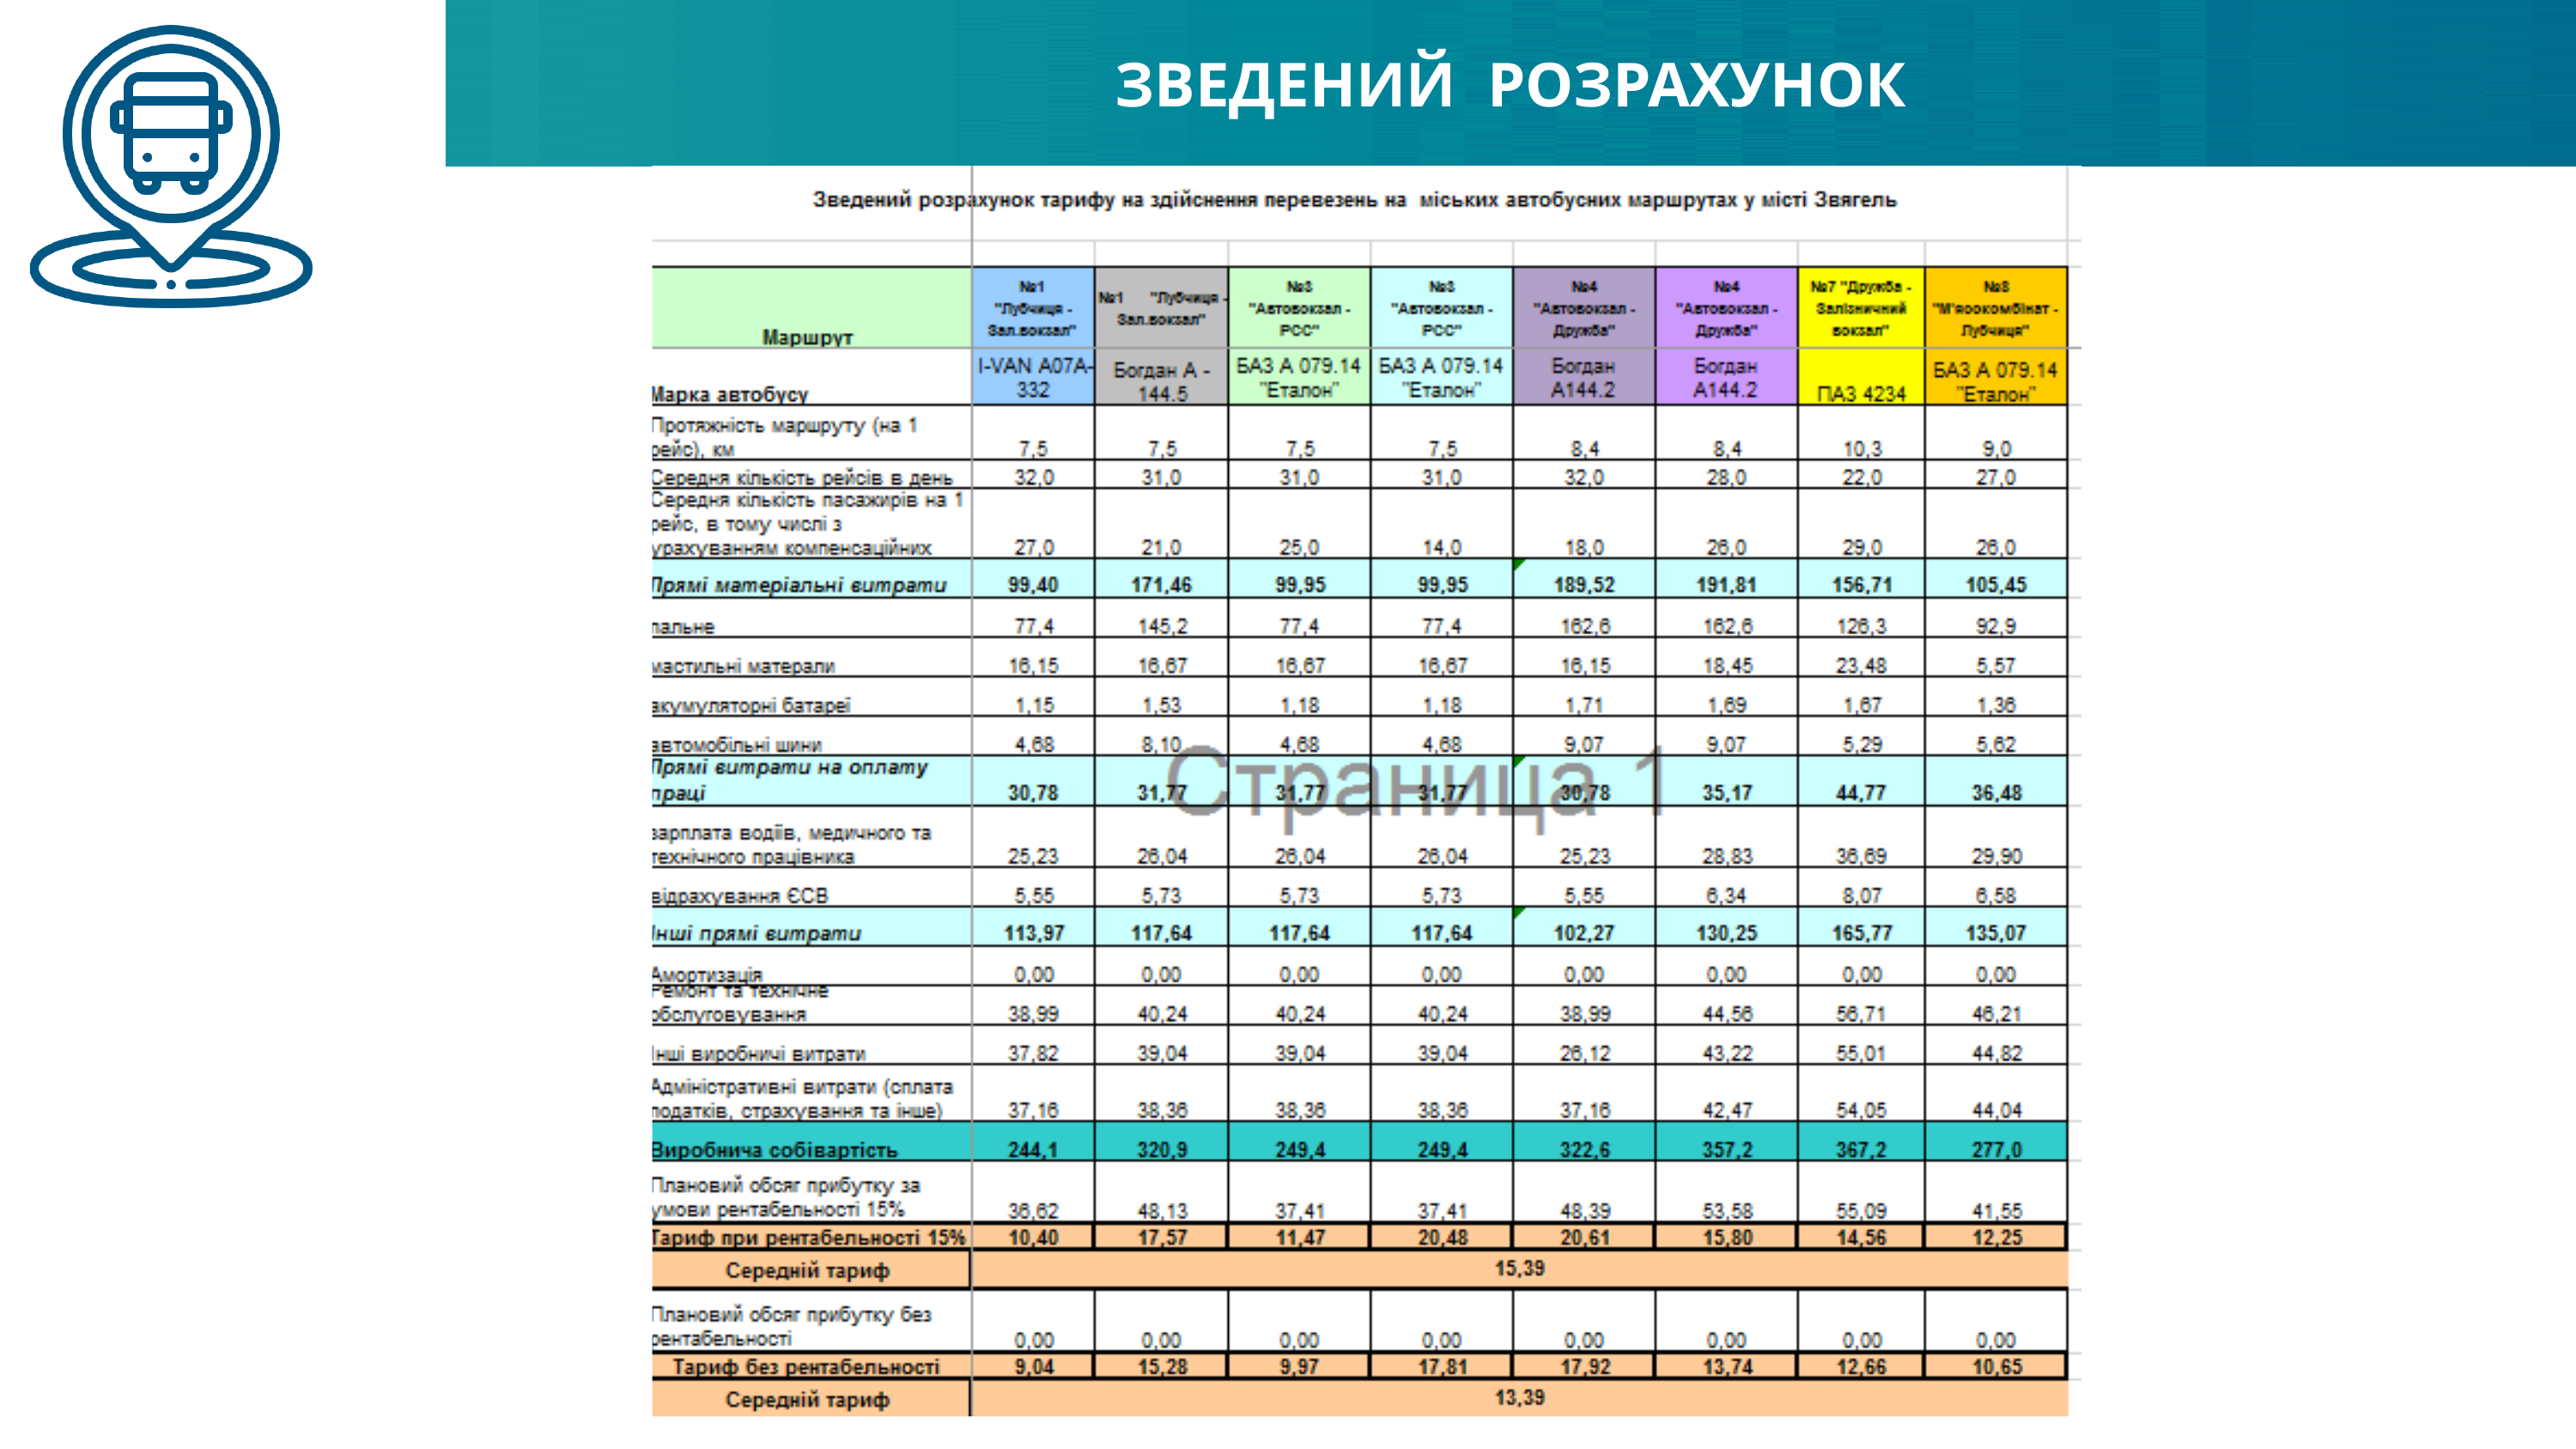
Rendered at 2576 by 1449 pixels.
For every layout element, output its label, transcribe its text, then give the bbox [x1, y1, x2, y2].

text_box [652, 166, 2082, 1416]
text_box [446, 0, 2576, 167]
text_box [29, 25, 313, 308]
text_box ЗВЕДЕНИЙ РОЗРАХУНОК [501, 33, 2520, 119]
